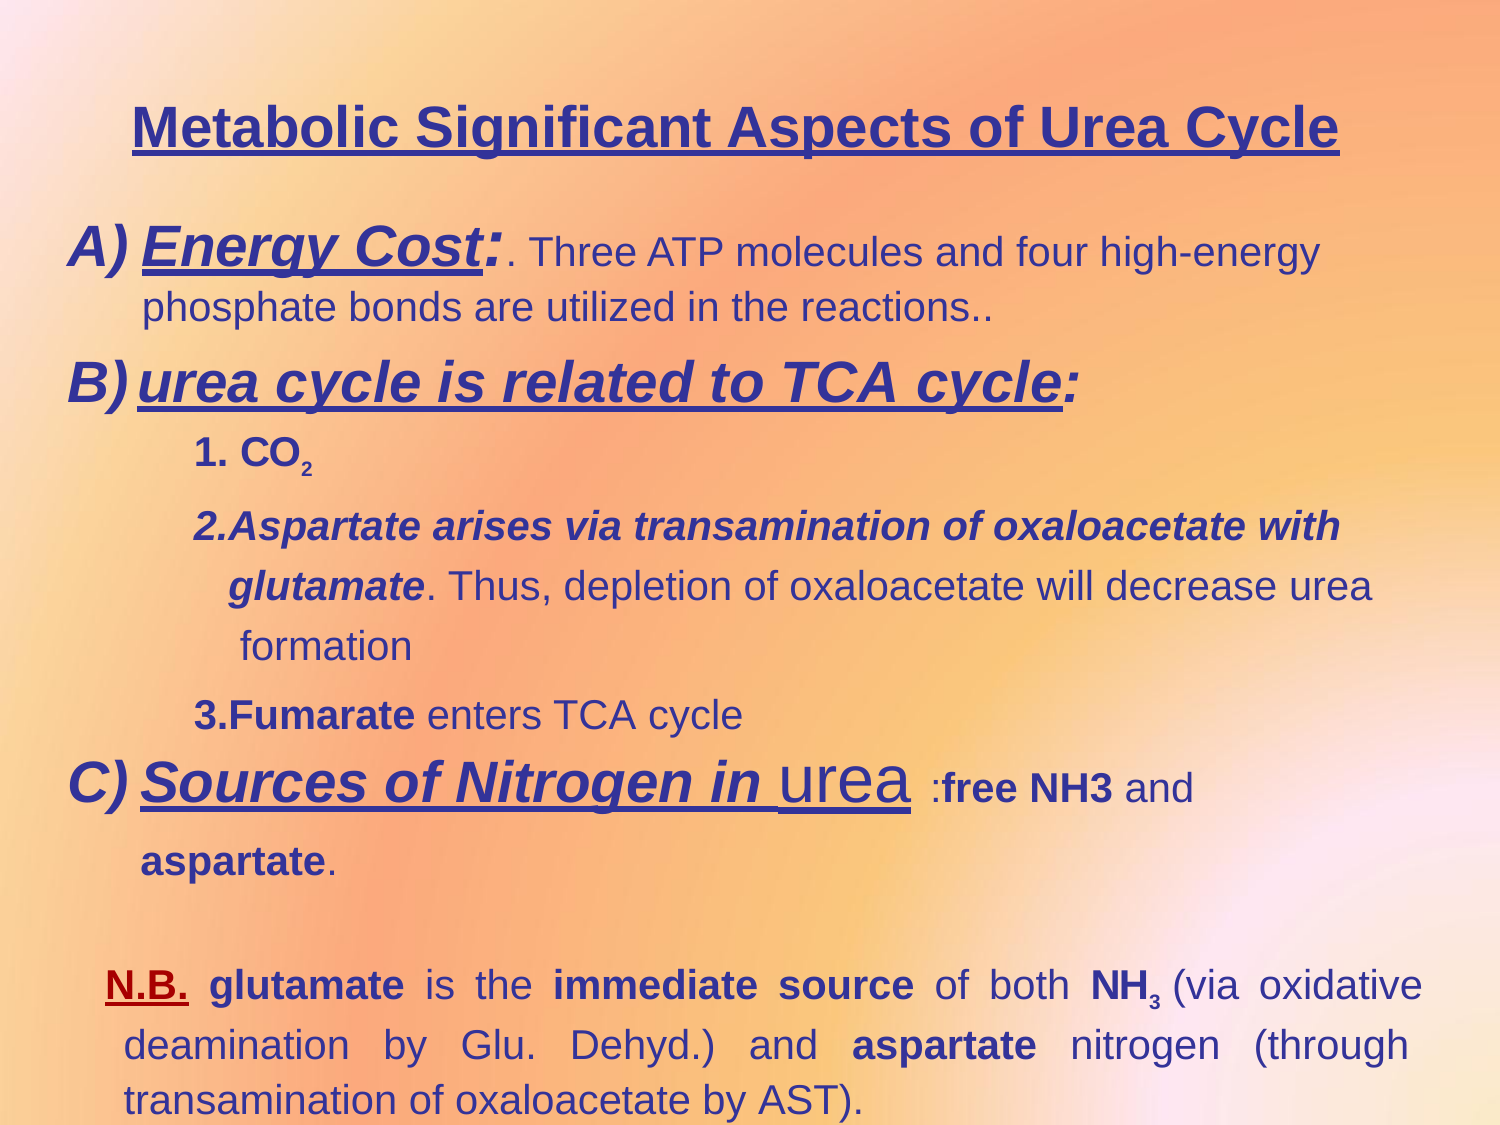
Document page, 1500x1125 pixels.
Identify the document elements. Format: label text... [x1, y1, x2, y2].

title Metabolic Significant Aspects of Urea Cycle [131, 86, 1350, 180]
text_box Energy Cost:. Three ATP molecules and four high-energy phosphate bonds are utilized in the reactions.. urea cycle is related to TCA cycle: CO2 Aspartate arises via transamination of oxaloacetate with glutamate. Thus, depletion of oxaloacetate will decrease urea formation Fumarate enters TCA cycle Sources of Nitrogen in urea :free NH3 and aspartate. N.B. glutamate is the immediate source of both NH3 (via oxidative deamination by Glu. Dehyd.) and aspartate nitrogen (through transamination of oxaloacetate by AST). [63, 180, 1446, 1123]
picture [0, 0, 1500, 1125]
